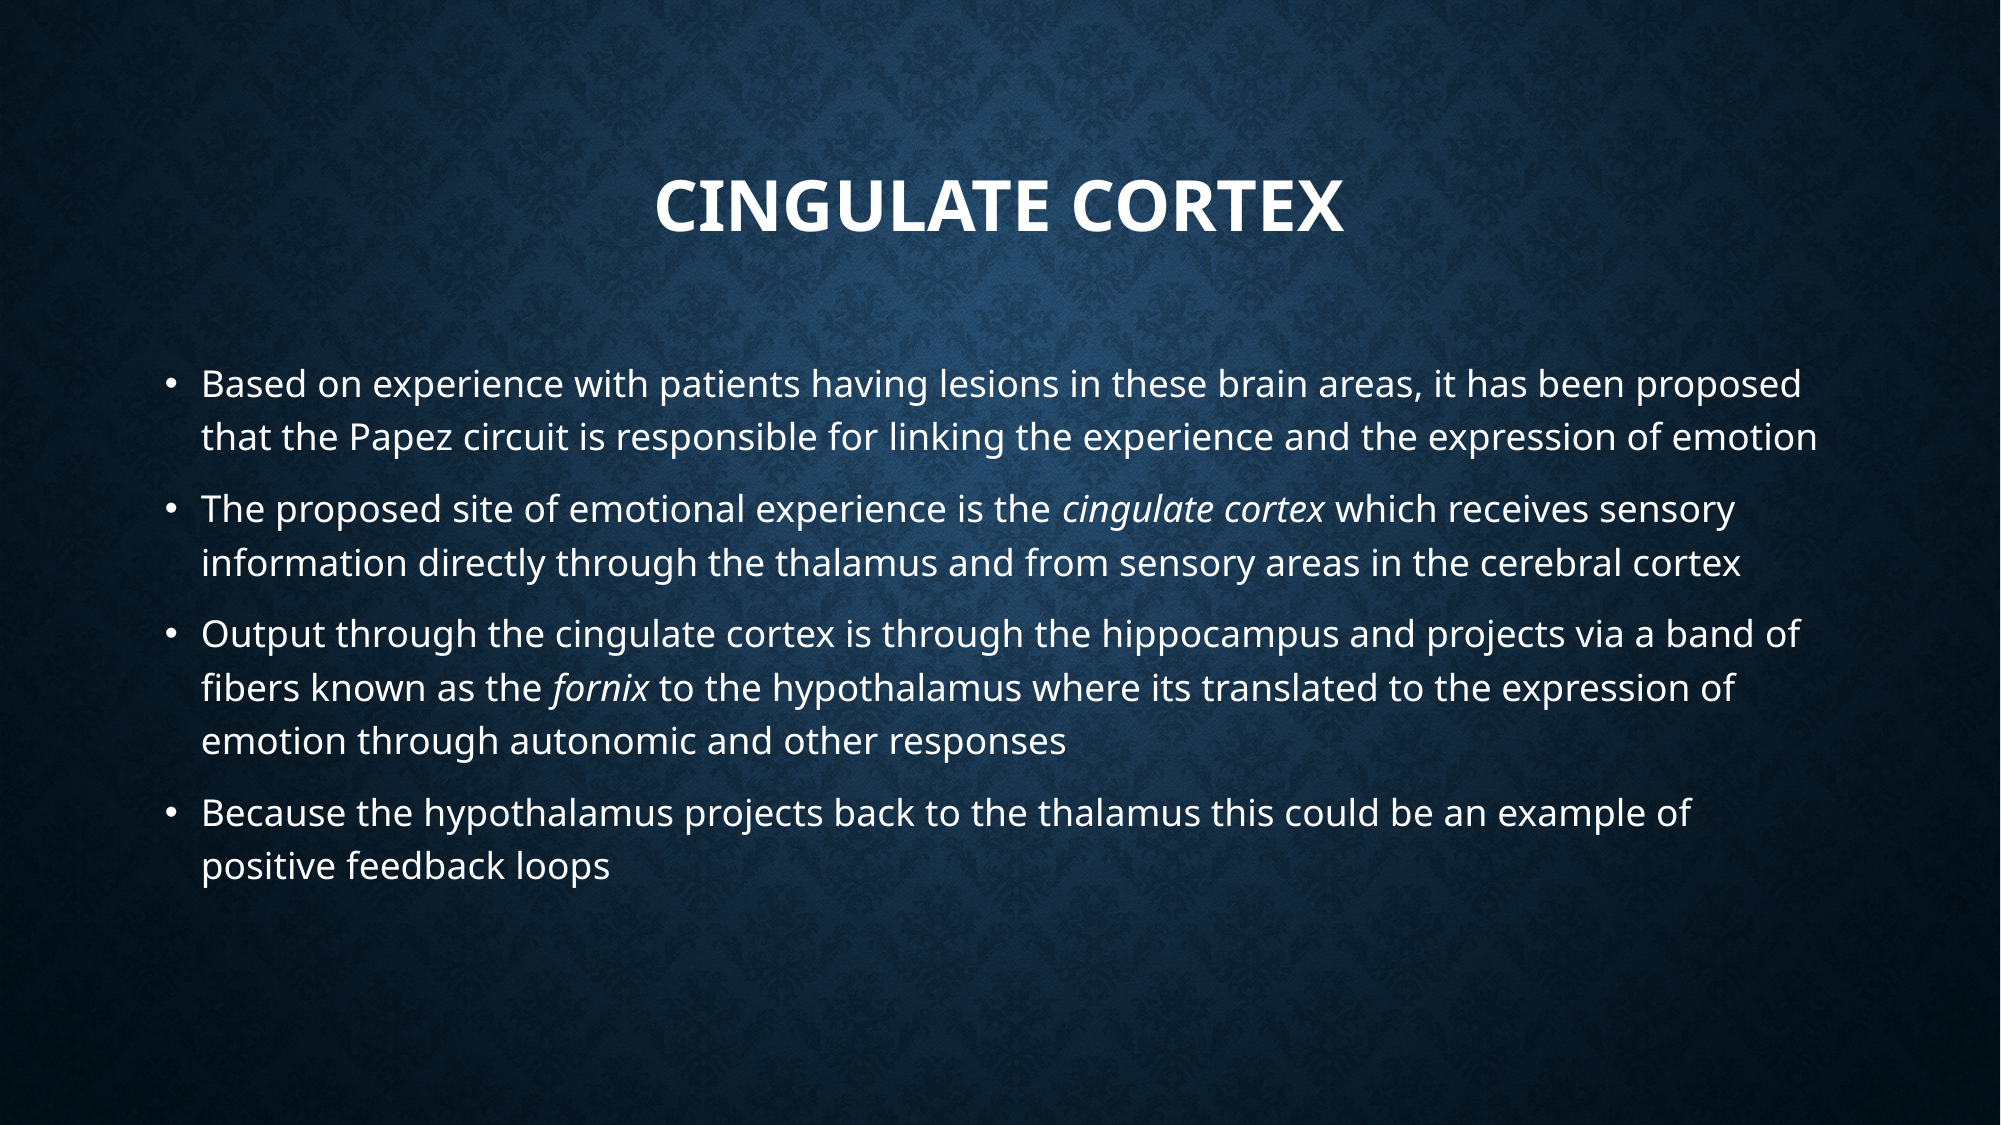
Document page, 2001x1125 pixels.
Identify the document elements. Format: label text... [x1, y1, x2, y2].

list Based on experience with patients having lesions in these brain areas, it has been proposed that the Papez circuit is responsible for linking the experience and the expression of emotion The proposed site of emotional experience is the cingulate cortex which receives sensory information directly through the thalamus and from sensory areas in the cerebral cortex Output through the cingulate cortex is through the hippocampus and projects via a band of fibers known as the fornix to the hypothalamus where its translated to the expression of emotion through autonomic and other responses Because the hypothalamus projects back to the thalamus this could be an example of positive feedback loops [149, 343, 1849, 950]
title Cingulate Cortex [149, 99, 1849, 318]
